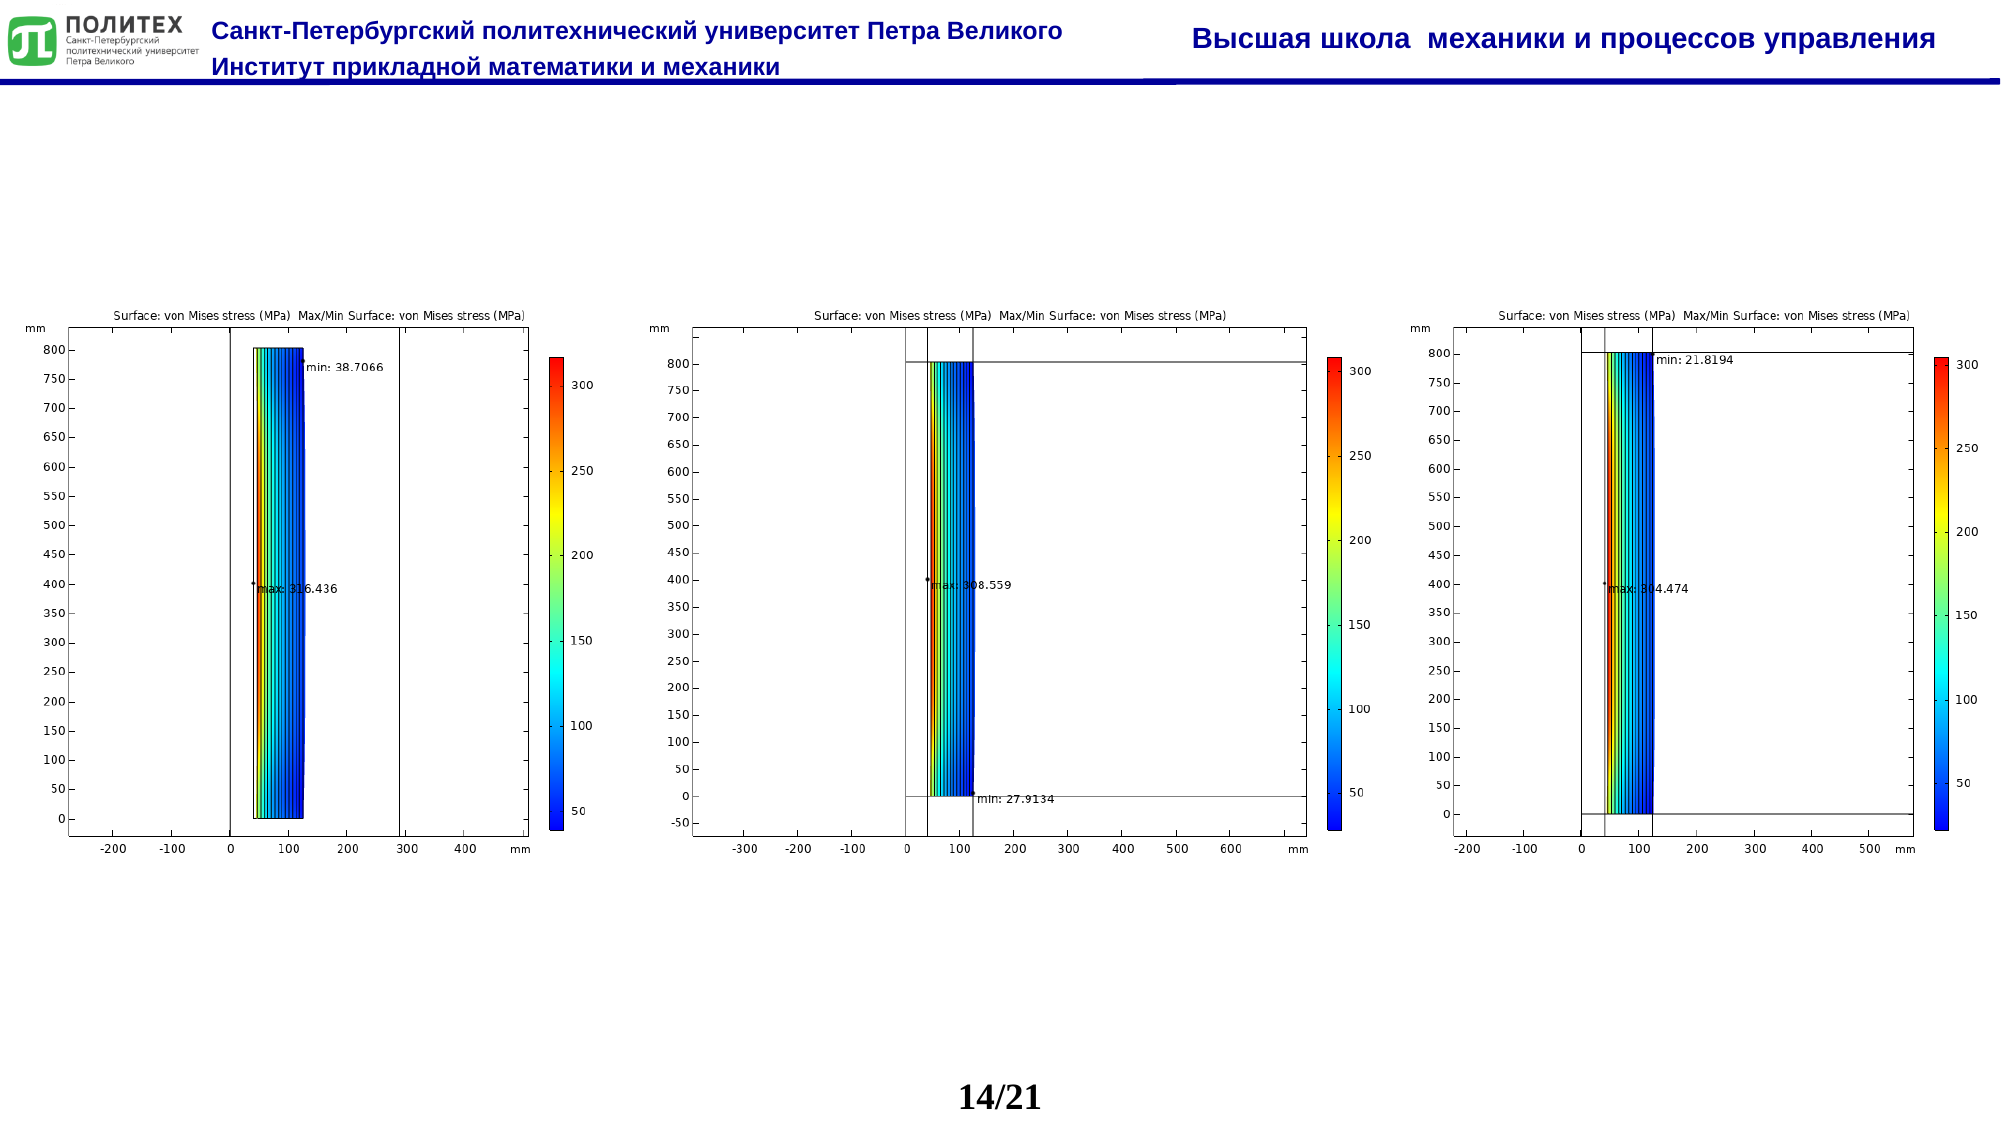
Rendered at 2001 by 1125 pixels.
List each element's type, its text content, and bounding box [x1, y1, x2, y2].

picture [1408, 294, 2000, 857]
picture [647, 294, 1393, 857]
picture [23, 294, 615, 857]
text_box 14/21 [914, 1069, 1086, 1125]
picture [3, 5, 206, 77]
